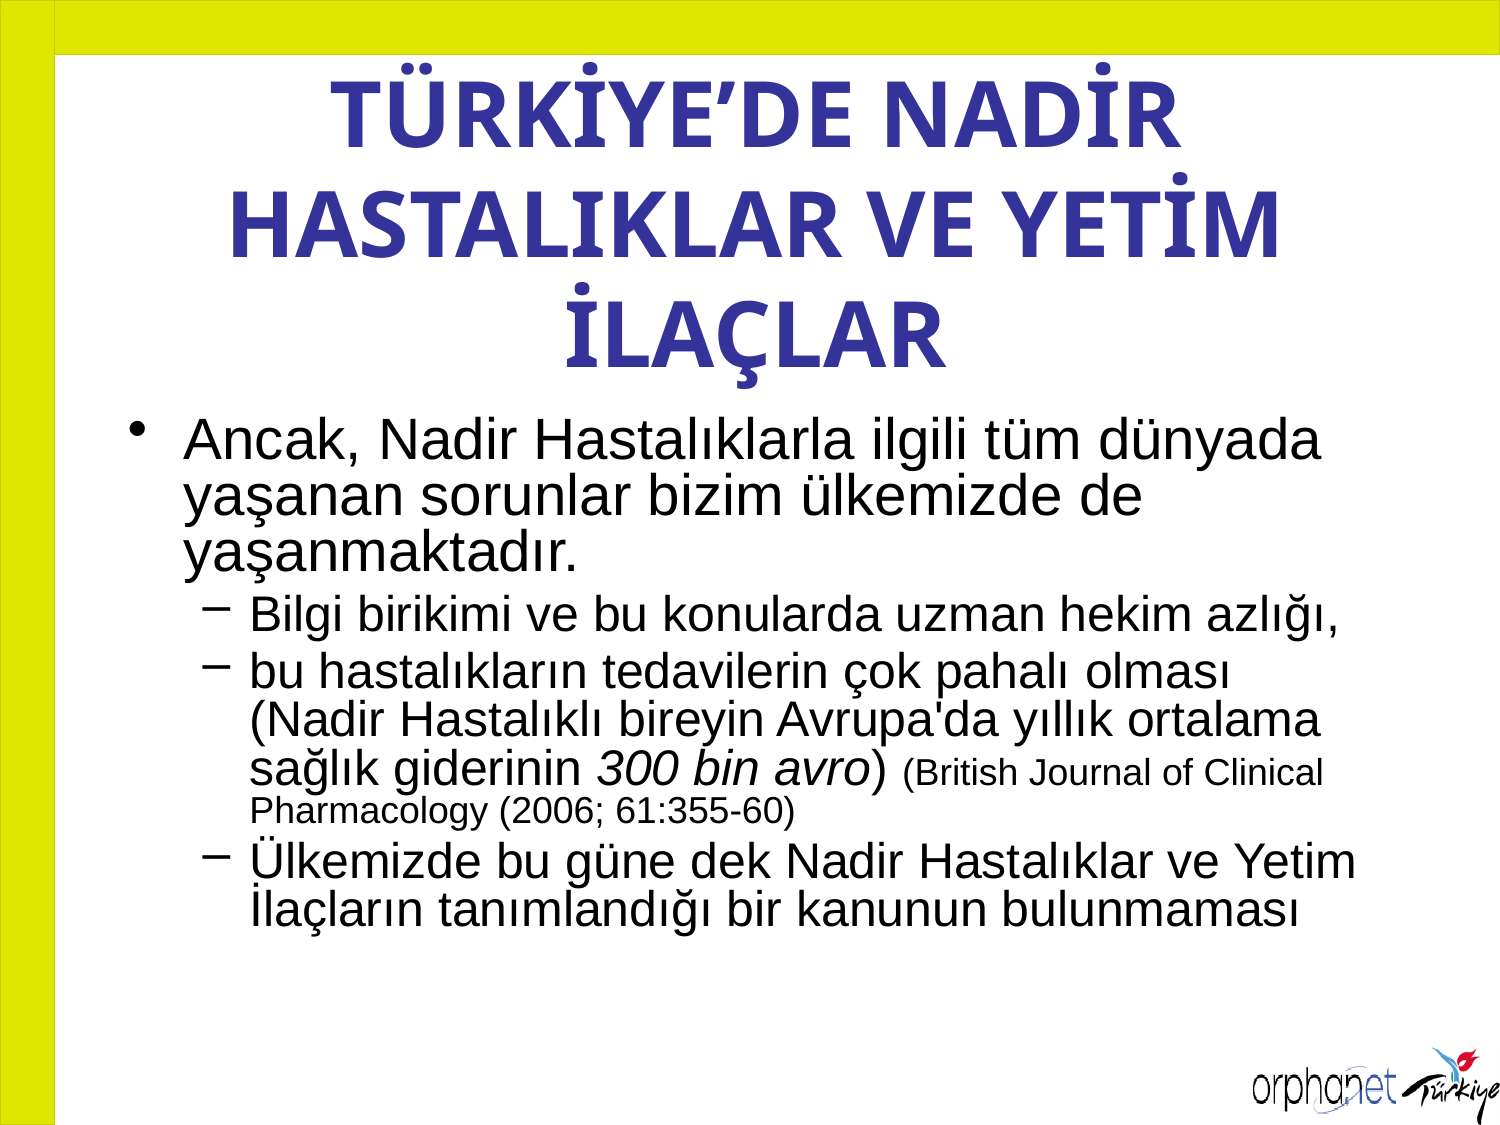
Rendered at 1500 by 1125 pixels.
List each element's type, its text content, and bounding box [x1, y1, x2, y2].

title TÜRKİYE’DE NADİR HASTALIKLAR VE YETİM İLAÇLAR [55, 126, 1471, 315]
text_box [55, 0, 1500, 55]
list Ancak, Nadir Hastalıklarla ilgili tüm dünyada yaşanan sorunlar bizim ülkemizde de yaşanmaktadır. Bilgi birikimi ve bu konularda uzman hekim azlığı, bu hastalıkların tedavilerin çok pahalı olması (Nadir Hastalıklı bireyin Avrupa'da yıllık ortalama sağlık giderinin 300 bin avro) (British Journal of Clinical Pharmacology (2006; 61:355-60) Ülkemizde bu güne dek Nadir Hastalıklar ve Yetim İlaçların tanımlandığı bir kanunun bulunmaması [112, 407, 1388, 1083]
text_box [0, 0, 55, 1125]
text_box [1245, 1047, 1500, 1125]
